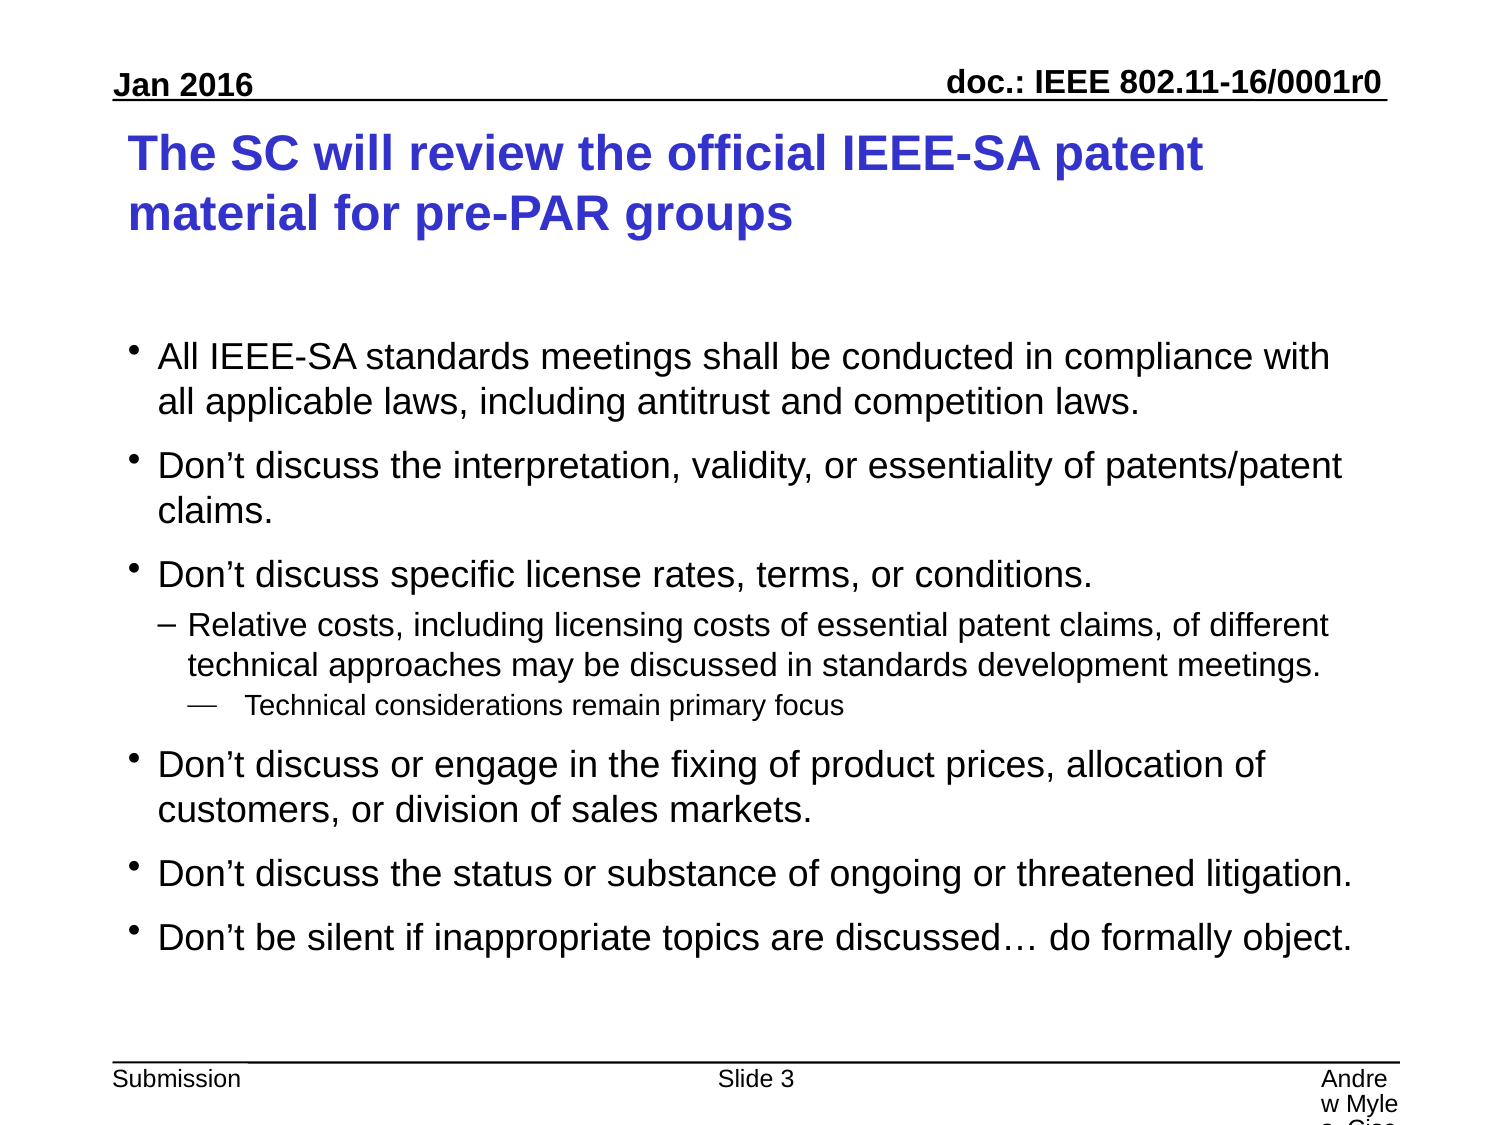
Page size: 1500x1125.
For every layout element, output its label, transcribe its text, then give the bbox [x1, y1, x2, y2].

title The SC will review the official IEEE-SA patent material for pre-PAR groups [112, 112, 1388, 288]
slide_number Slide 3 [709, 1061, 803, 1093]
footer Andrew Myles, Cisco [1320, 1061, 1402, 1093]
list All IEEE-SA standards meetings shall be conducted in compliance with all applicable laws, including antitrust and competition laws. Don’t discuss the interpretation, validity, or essentiality of patents/patent claims. Don’t discuss specific license rates, terms, or conditions. Relative costs, including licensing costs of essential patent claims, of different technical approaches may be discussed in standards development meetings. Technical considerations remain primary focus Don’t discuss or engage in the fixing of product prices, allocation of customers, or division of sales markets. Don’t discuss the status or substance of ongoing or threatened litigation. Don’t be silent if inappropriate topics are discussed… do formally object. [112, 324, 1388, 1000]
